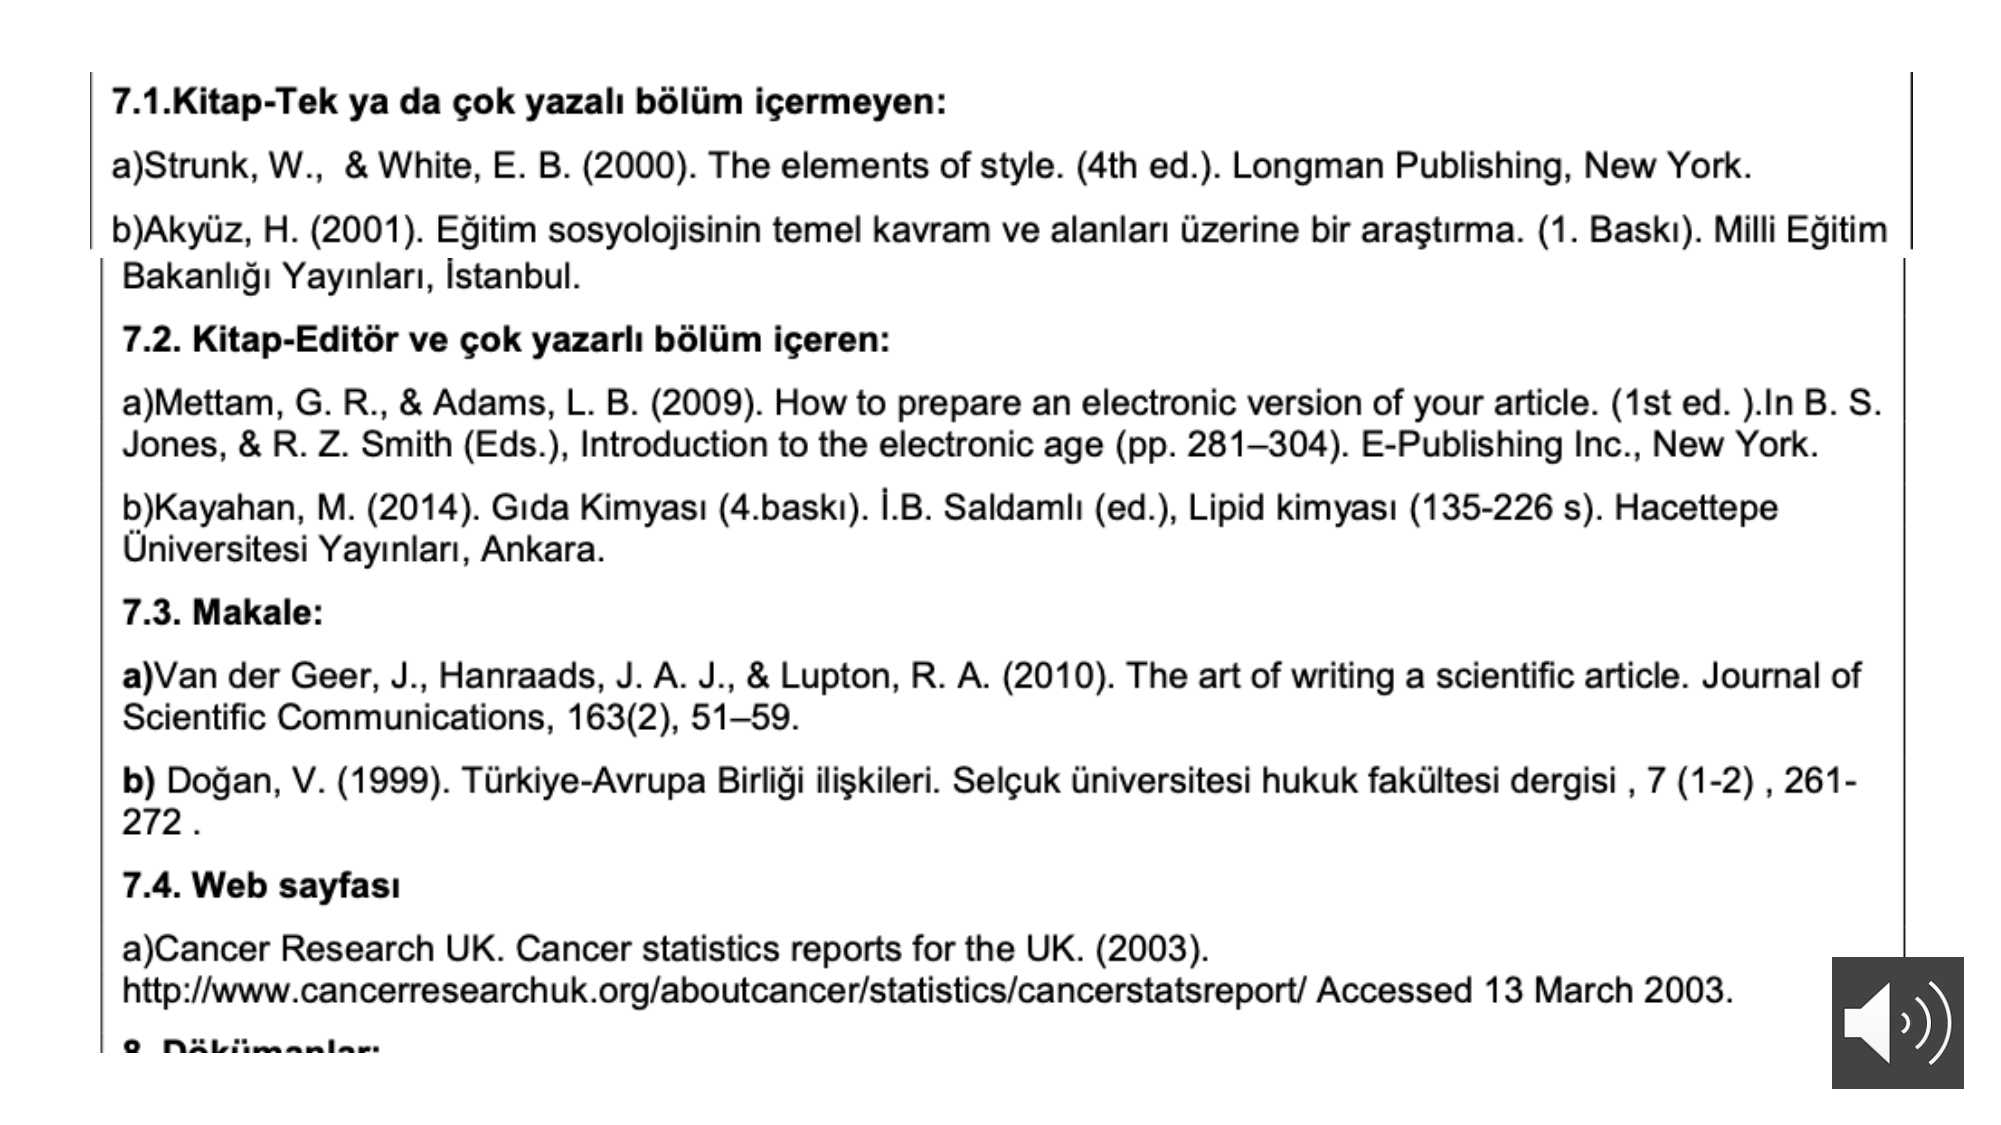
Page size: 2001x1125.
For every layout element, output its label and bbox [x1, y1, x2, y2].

picture [90, 72, 1965, 1090]
